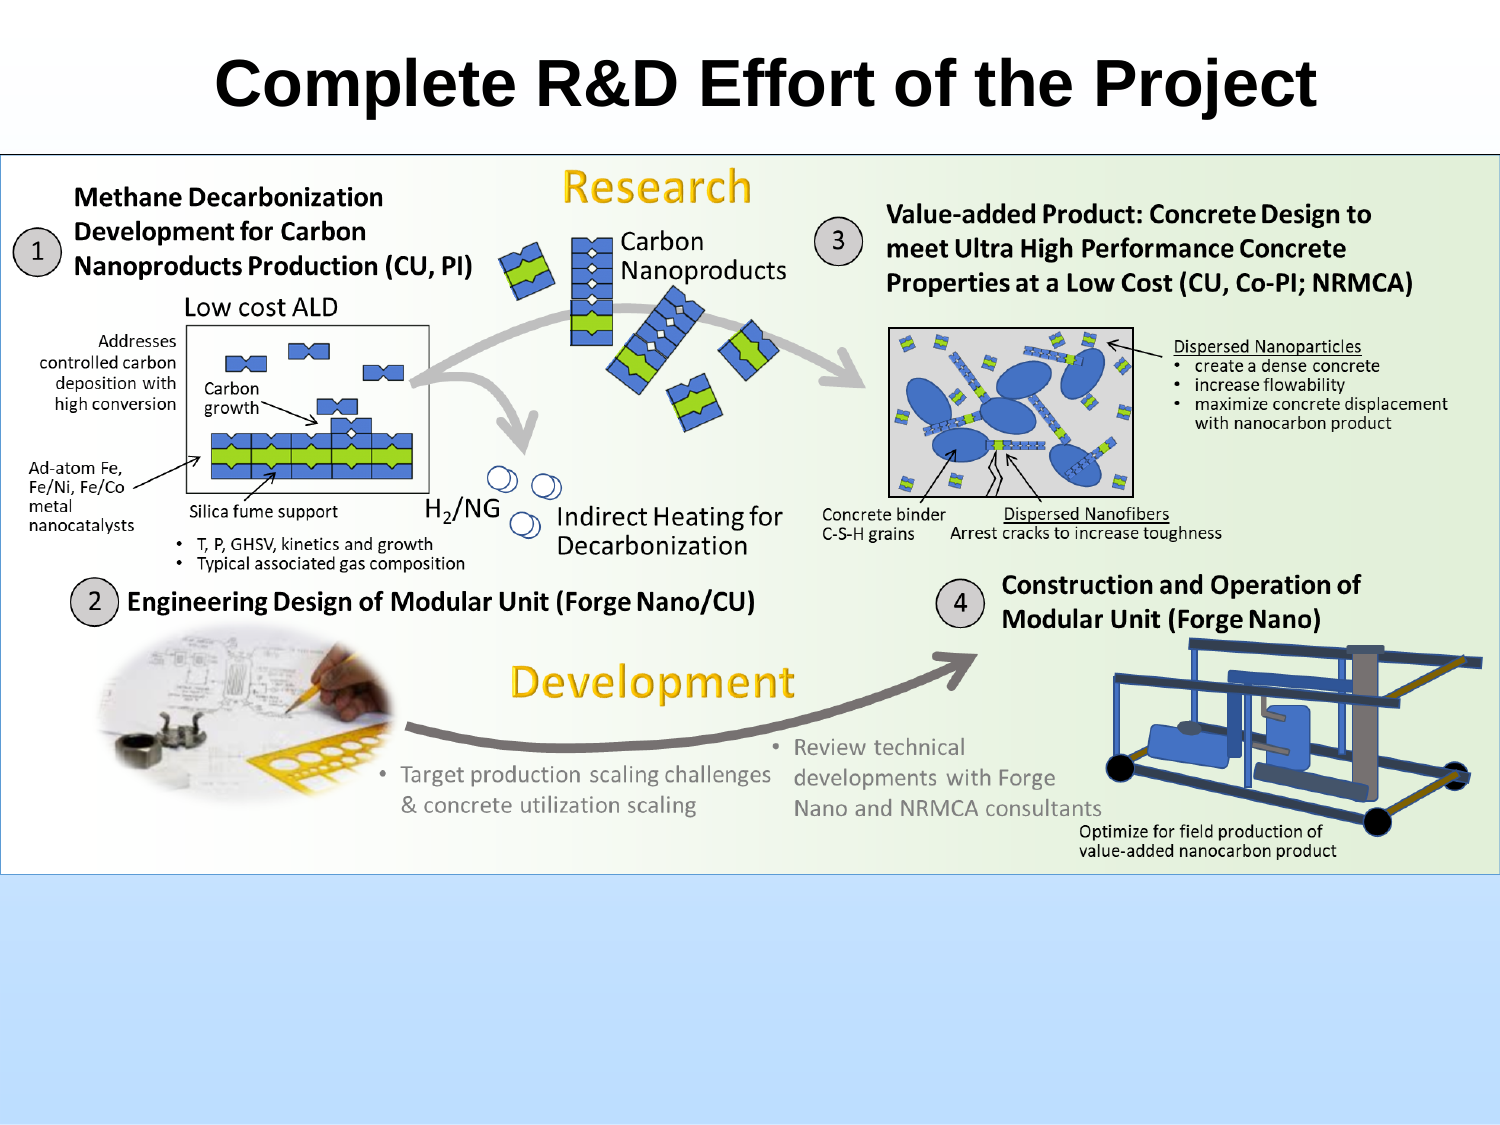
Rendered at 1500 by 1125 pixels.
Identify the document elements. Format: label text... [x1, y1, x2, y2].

title Complete R&D Effort of the Project [212, 37, 1373, 148]
picture [0, 0, 1500, 1125]
